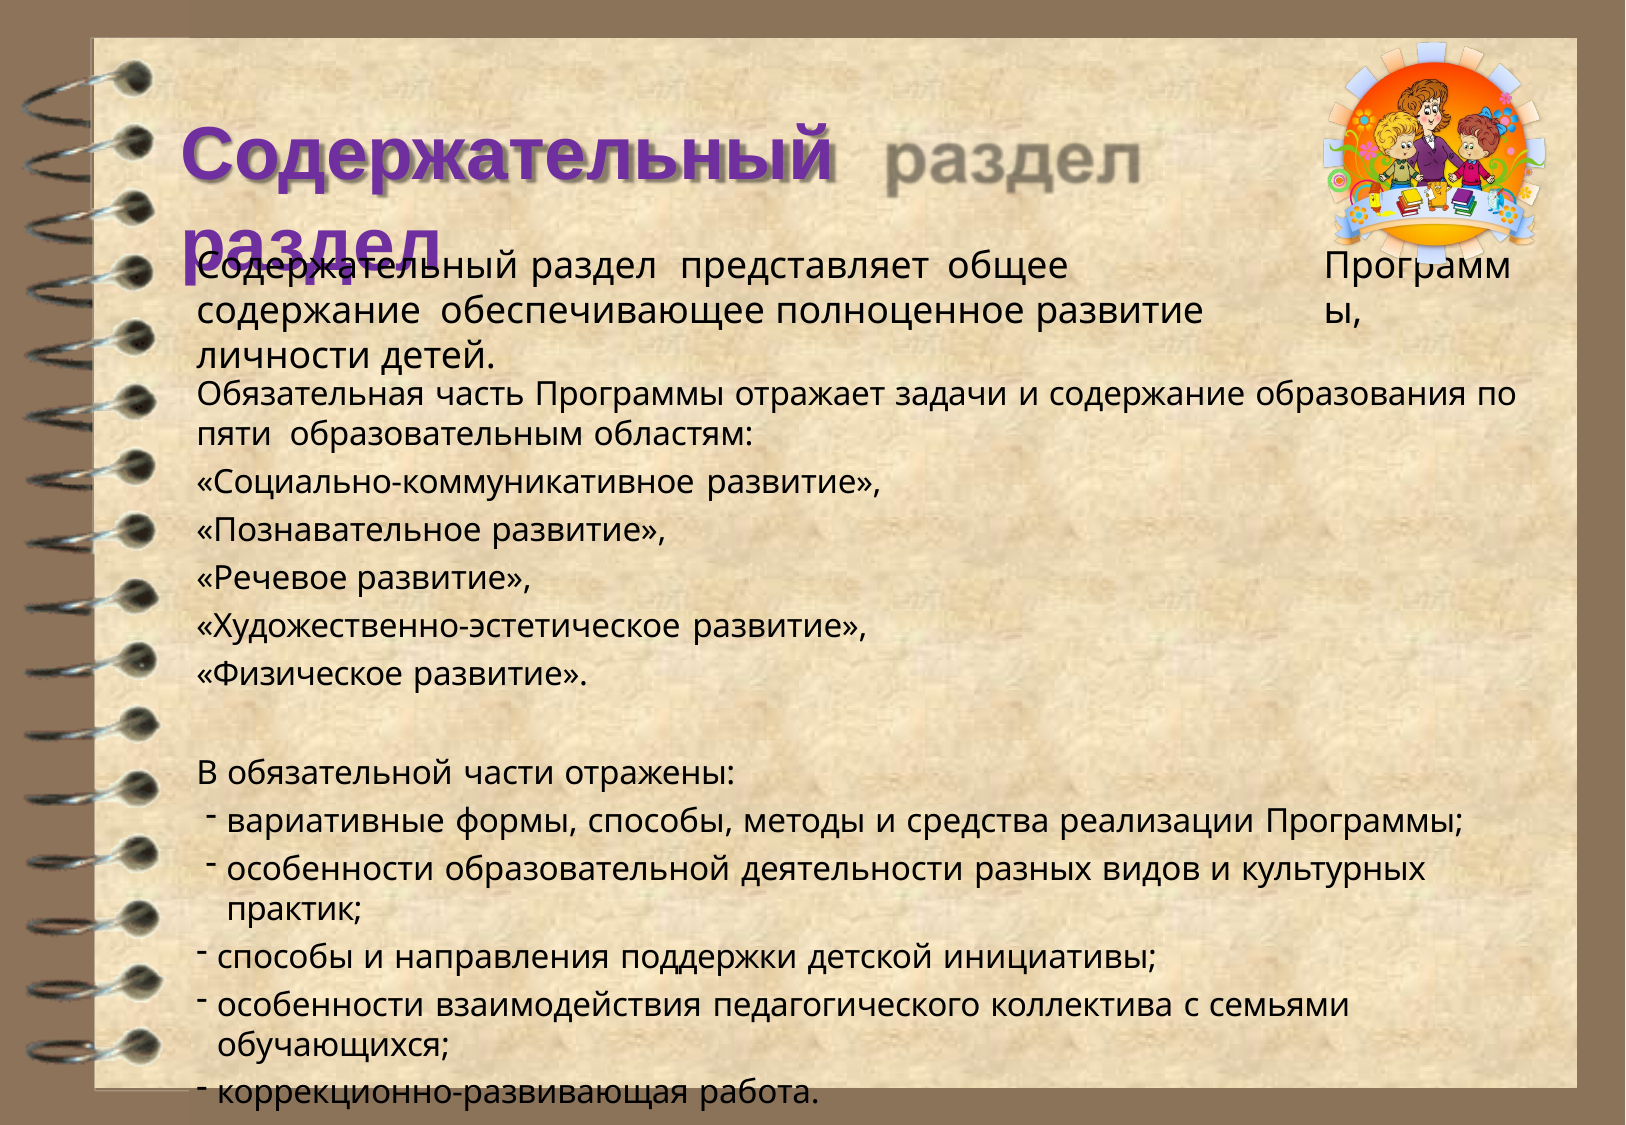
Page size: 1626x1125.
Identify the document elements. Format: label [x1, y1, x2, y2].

picture [133, 83, 1193, 250]
text_box [0, 0, 1577, 1125]
picture [1315, 31, 1552, 273]
